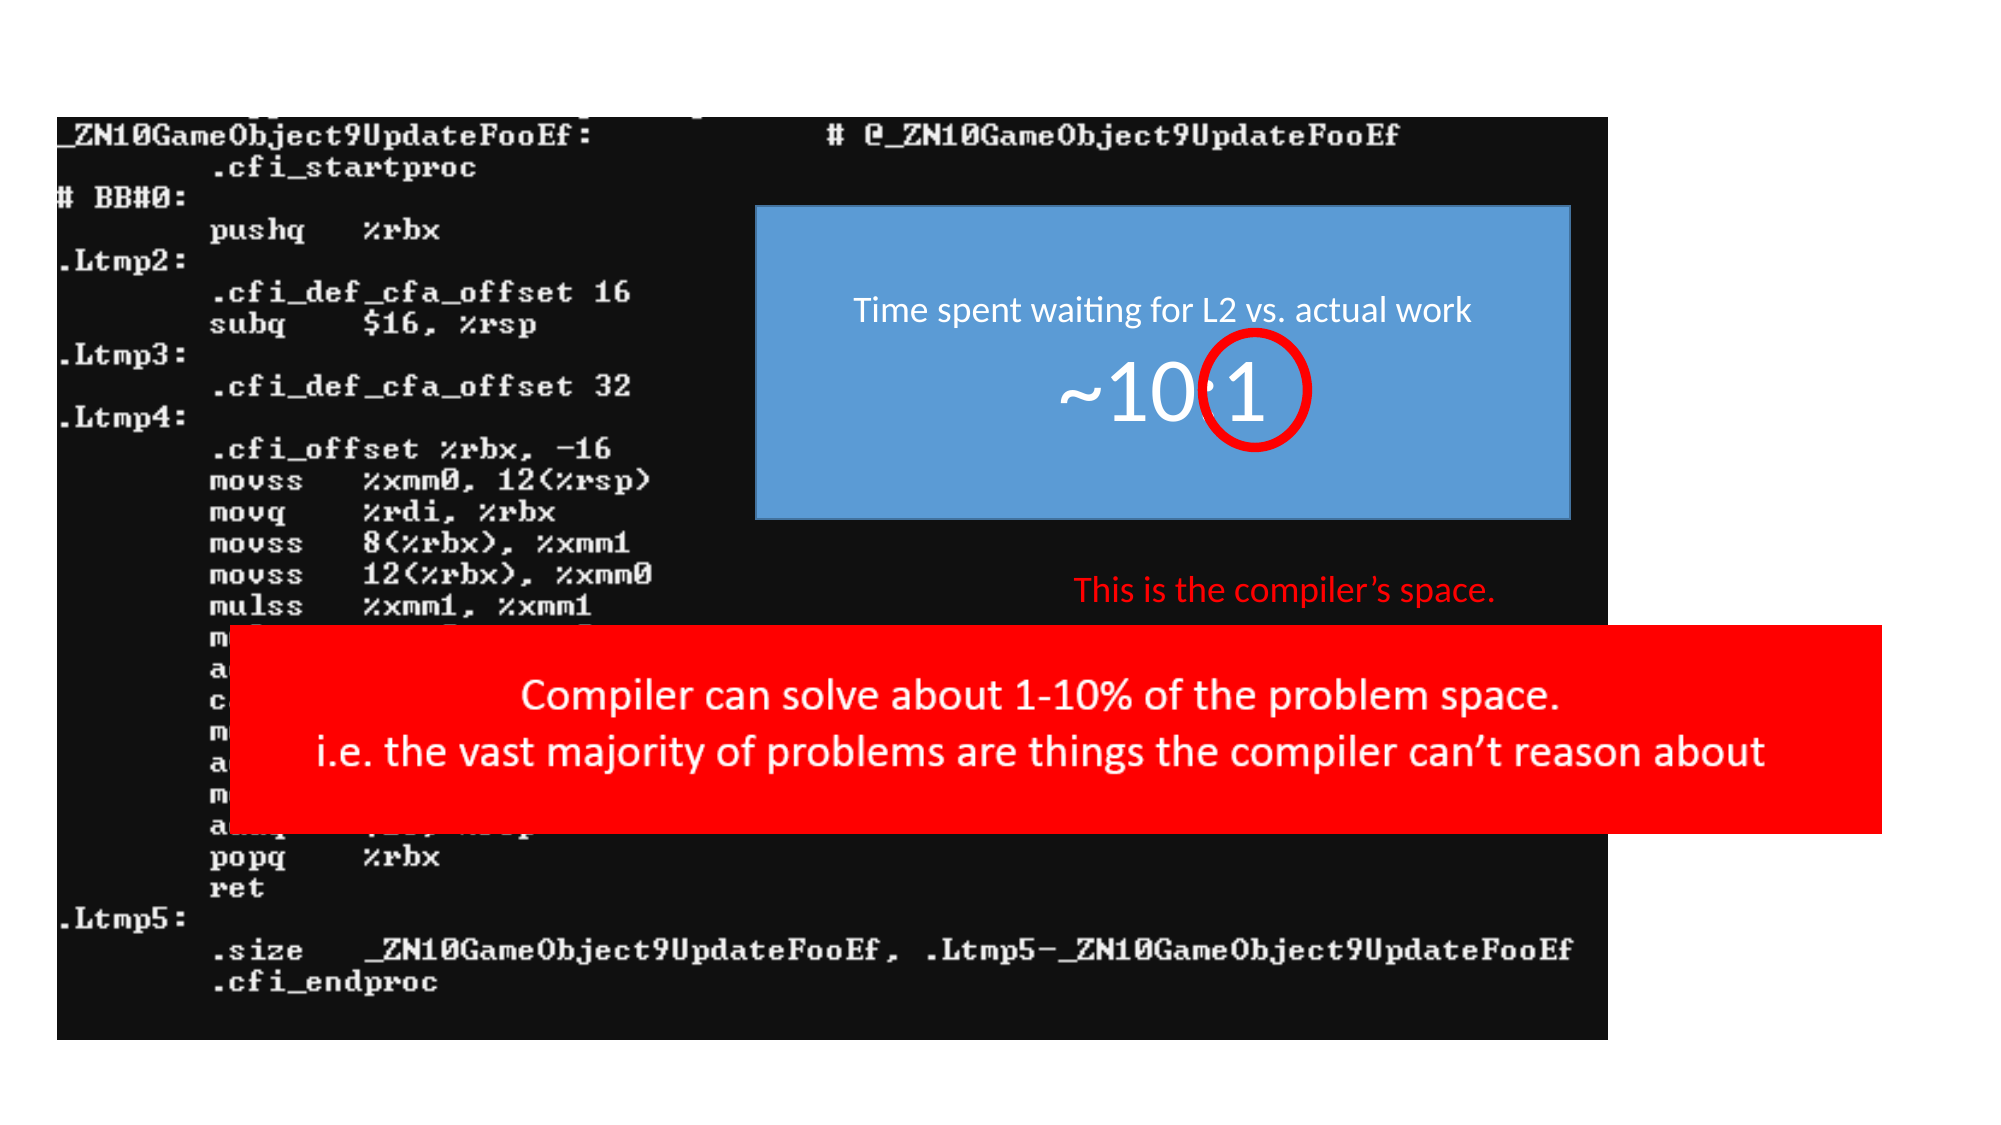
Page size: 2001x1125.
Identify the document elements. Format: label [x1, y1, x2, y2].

picture [57, 117, 1882, 1040]
